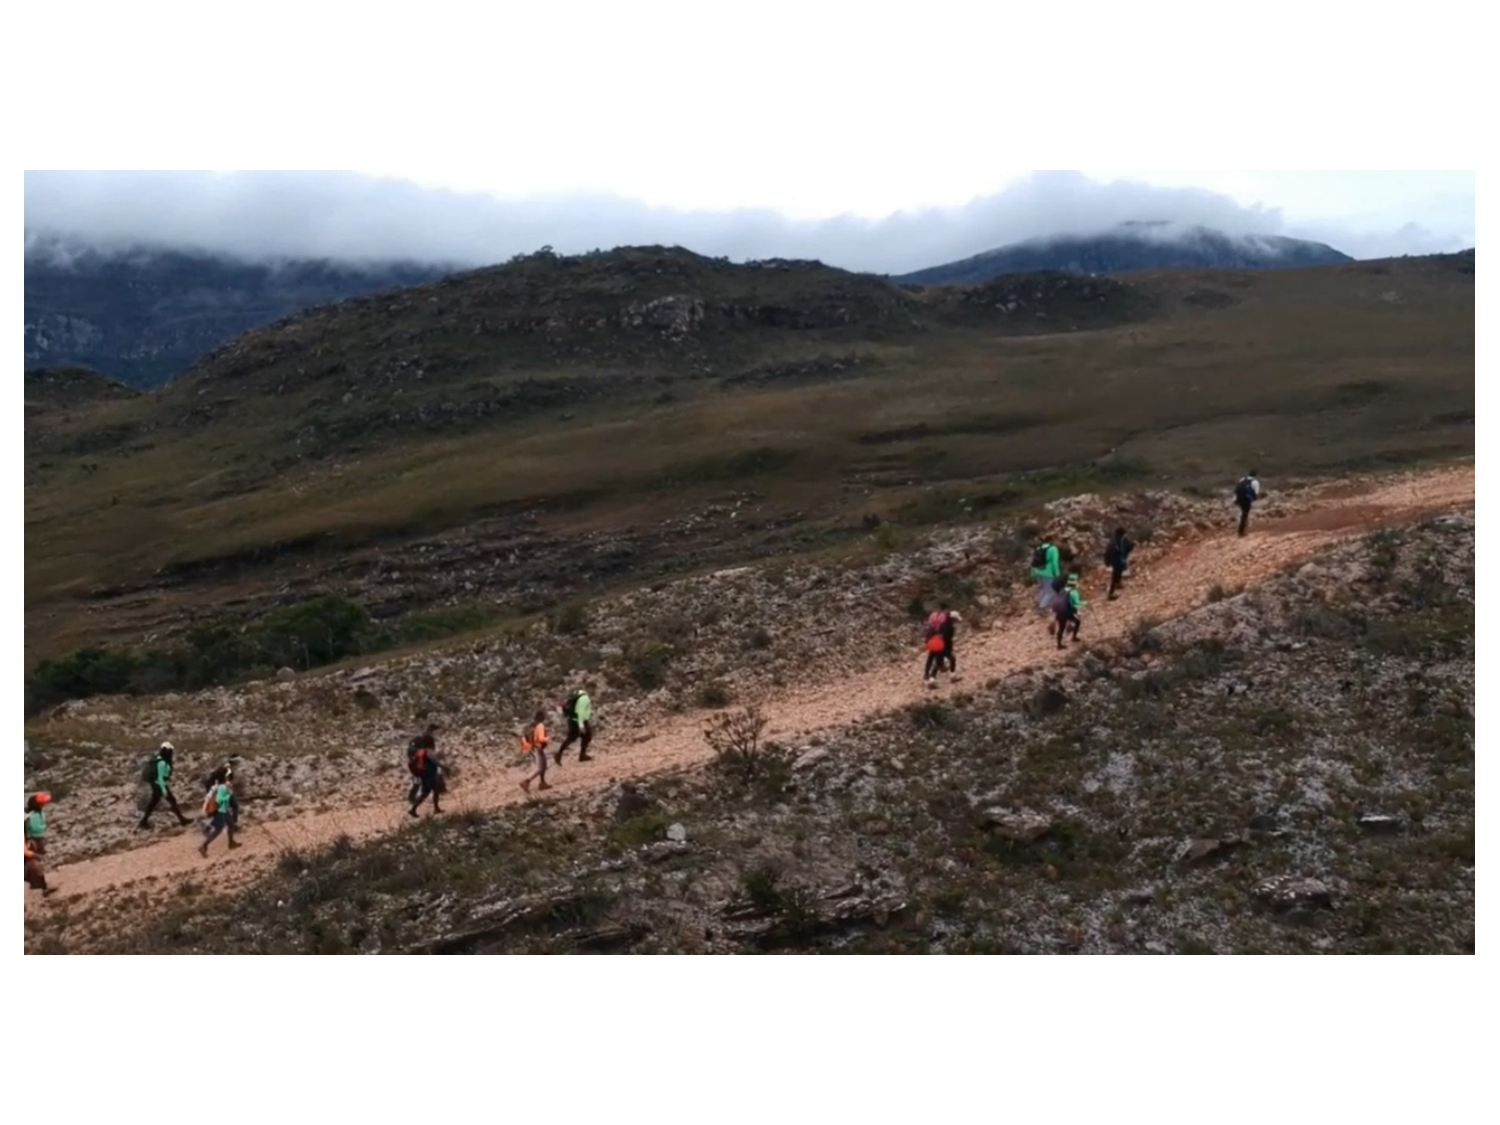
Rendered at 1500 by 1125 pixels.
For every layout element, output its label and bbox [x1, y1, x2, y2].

picture [24, 170, 1475, 955]
